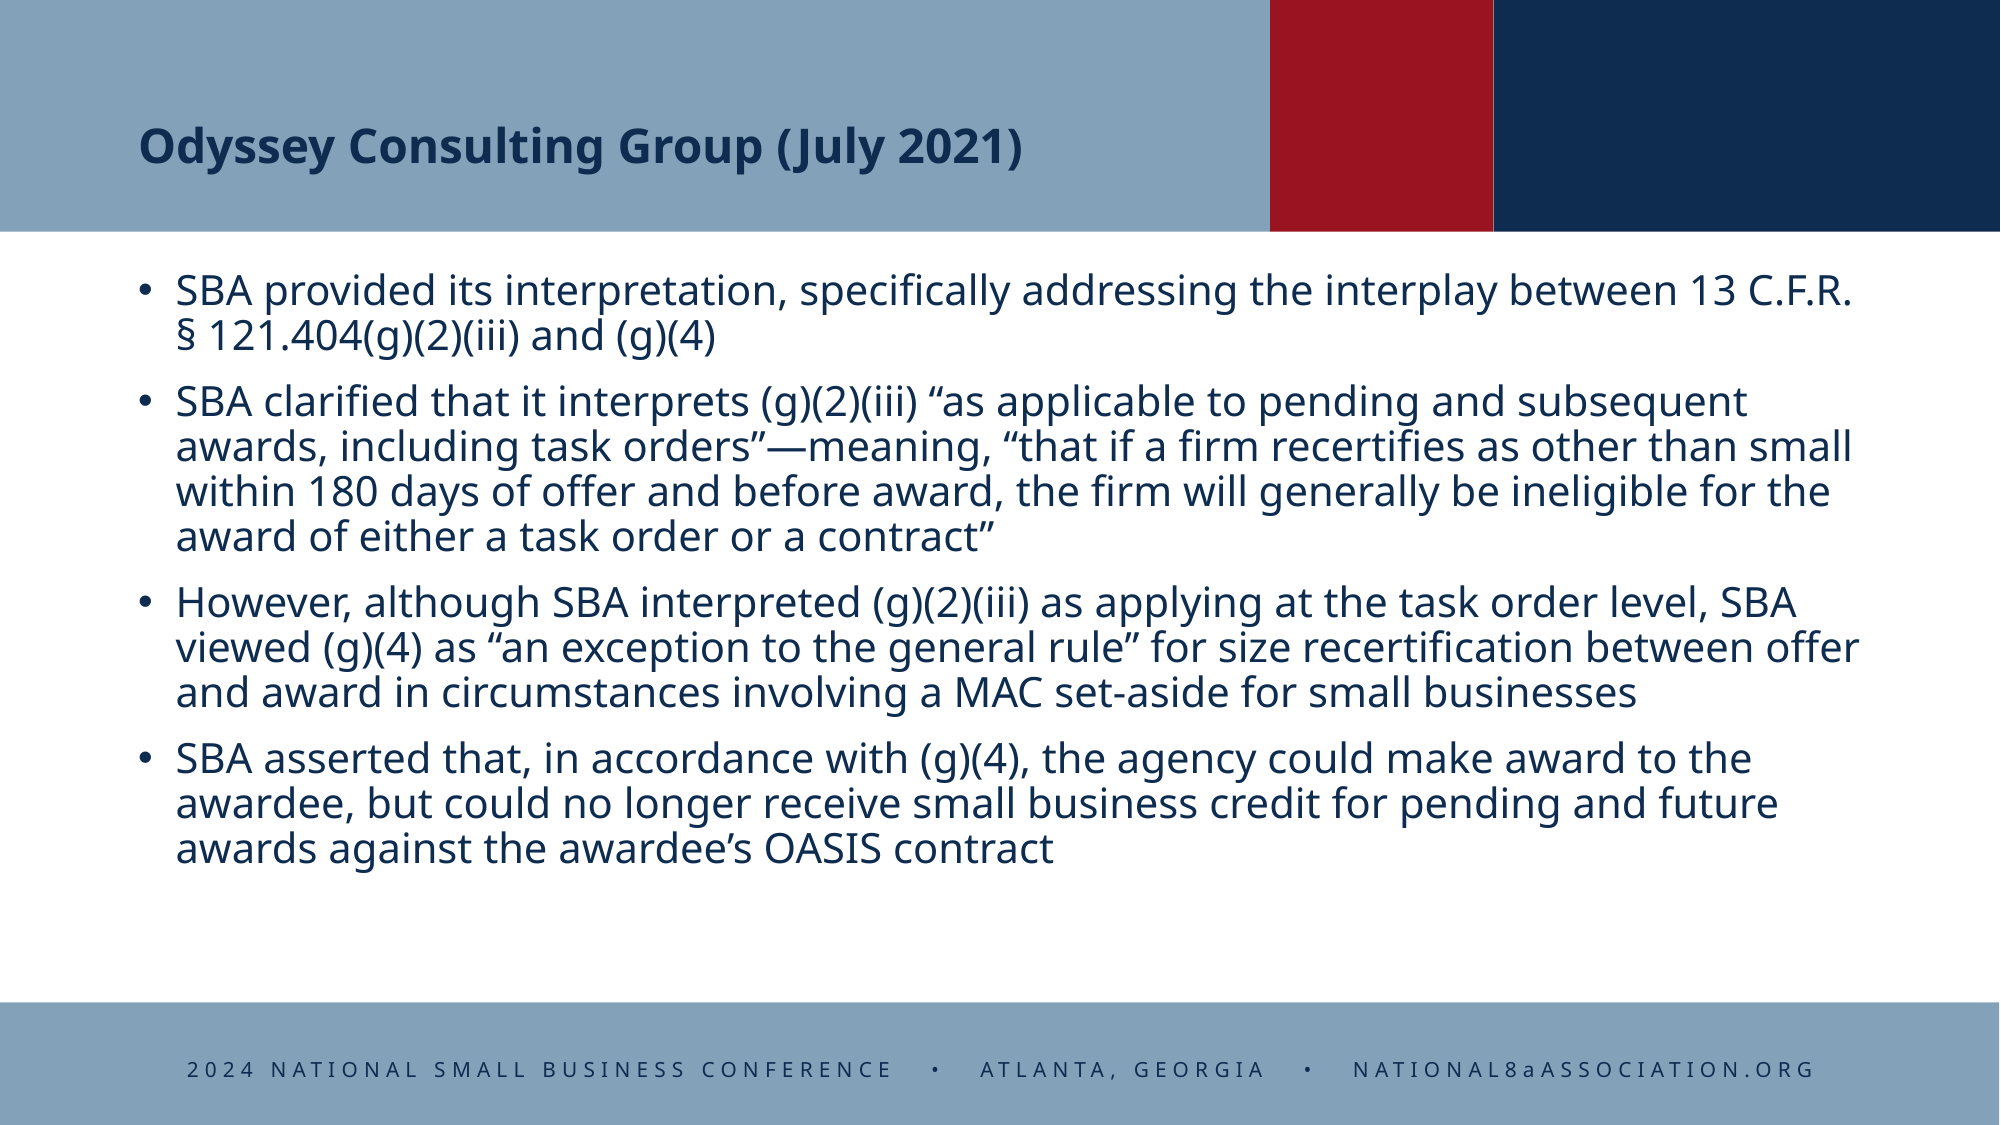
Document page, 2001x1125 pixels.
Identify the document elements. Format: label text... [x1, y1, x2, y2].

list SBA provided its interpretation, specifically addressing the interplay between 13 C.F.R. § 121.404(g)(2)(iii) and (g)(4) SBA clarified that it interprets (g)(2)(iii) “as applicable to pending and subsequent awards, including task orders”—meaning, “that if a firm recertifies as other than small within 180 days of offer and before award, the firm will generally be ineligible for the award of either a task order or a contract” However, although SBA interpreted (g)(2)(iii) as applying at the task order level, SBA viewed (g)(4) as “an exception to the general rule” for size recertification between offer and award in circumstances involving a MAC set-aside for small businesses SBA asserted that, in accordance with (g)(4), the agency could make award to the awardee, but could no longer receive small business credit for pending and future awards against the awardee’s OASIS contract [123, 261, 1886, 959]
title Odyssey Consulting Group (July 2021) [123, 85, 1163, 181]
